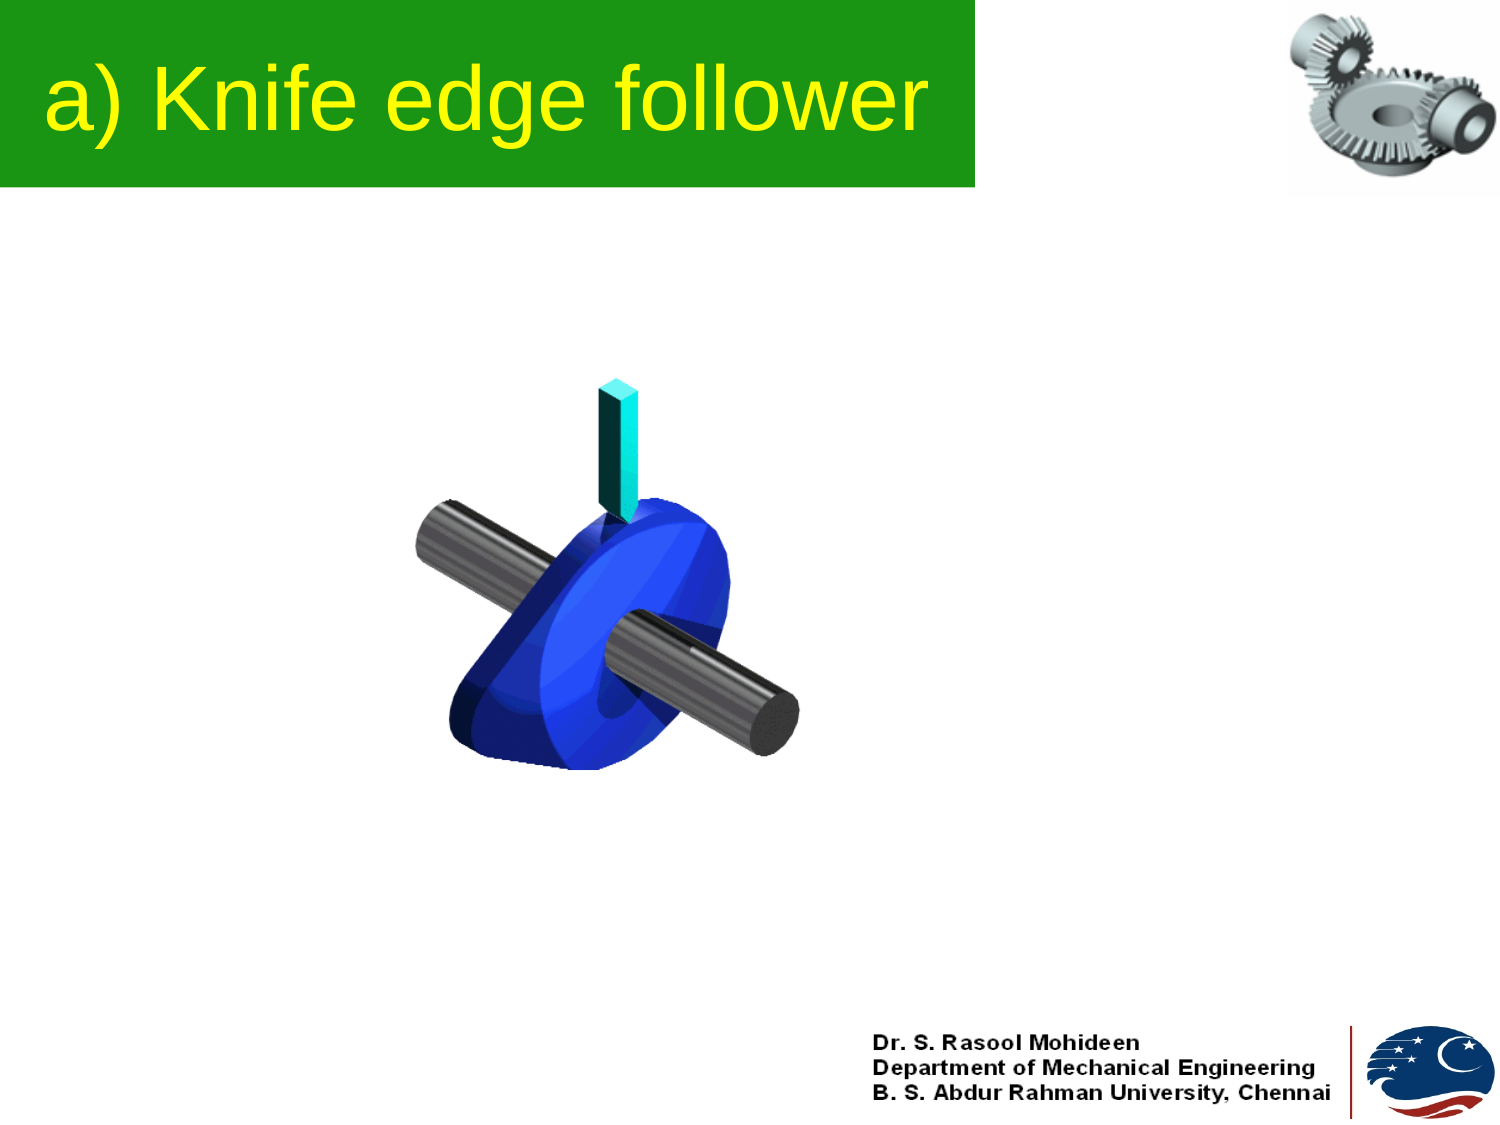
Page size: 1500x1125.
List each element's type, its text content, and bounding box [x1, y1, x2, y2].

picture [862, 1024, 1500, 1125]
title a) Knife edge follower [0, 0, 975, 188]
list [112, 187, 1103, 931]
picture [1287, 0, 1500, 198]
